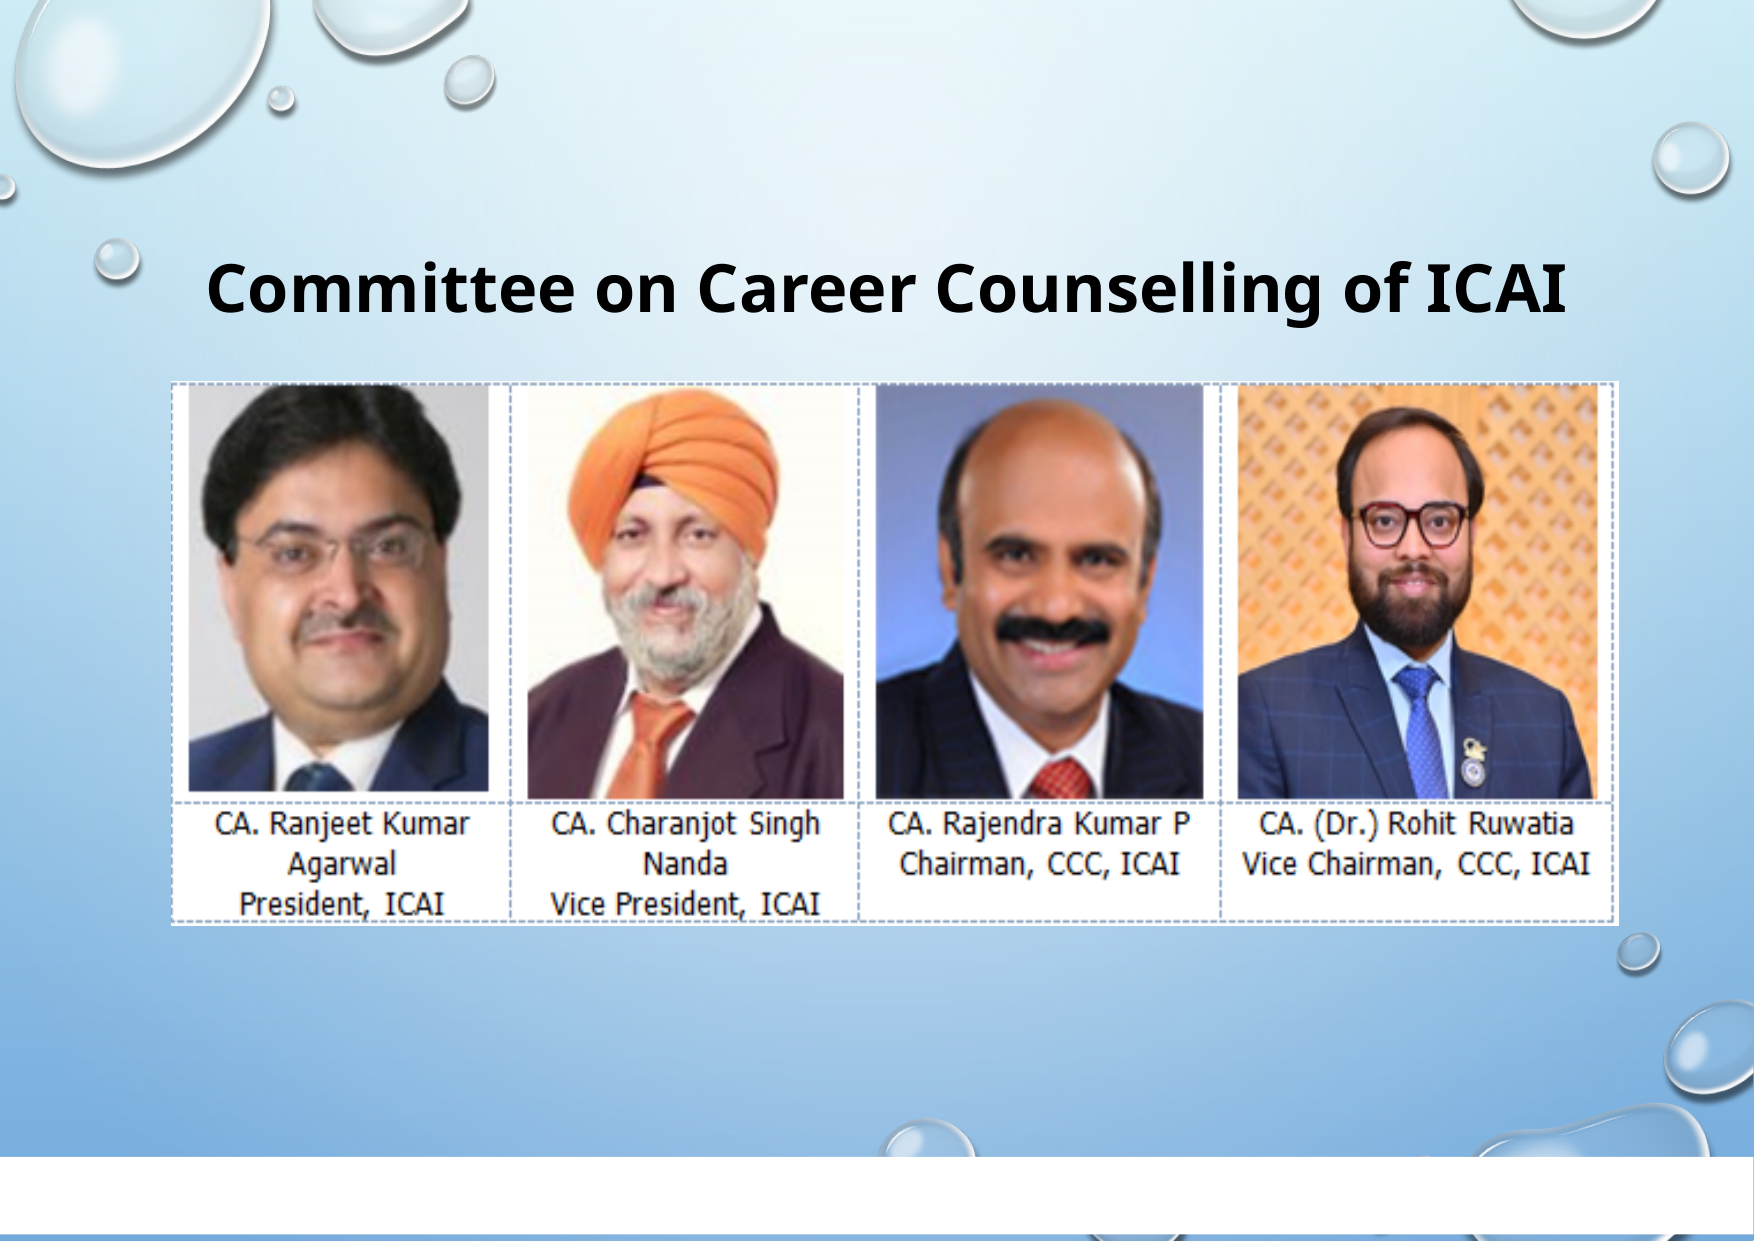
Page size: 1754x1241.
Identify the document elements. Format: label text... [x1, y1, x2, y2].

text_box [0, 1156, 1754, 1235]
text_box Committee on Career Counselling of ICAI [154, 238, 1619, 334]
picture [0, 0, 1754, 1156]
picture [0, 1235, 1754, 1241]
